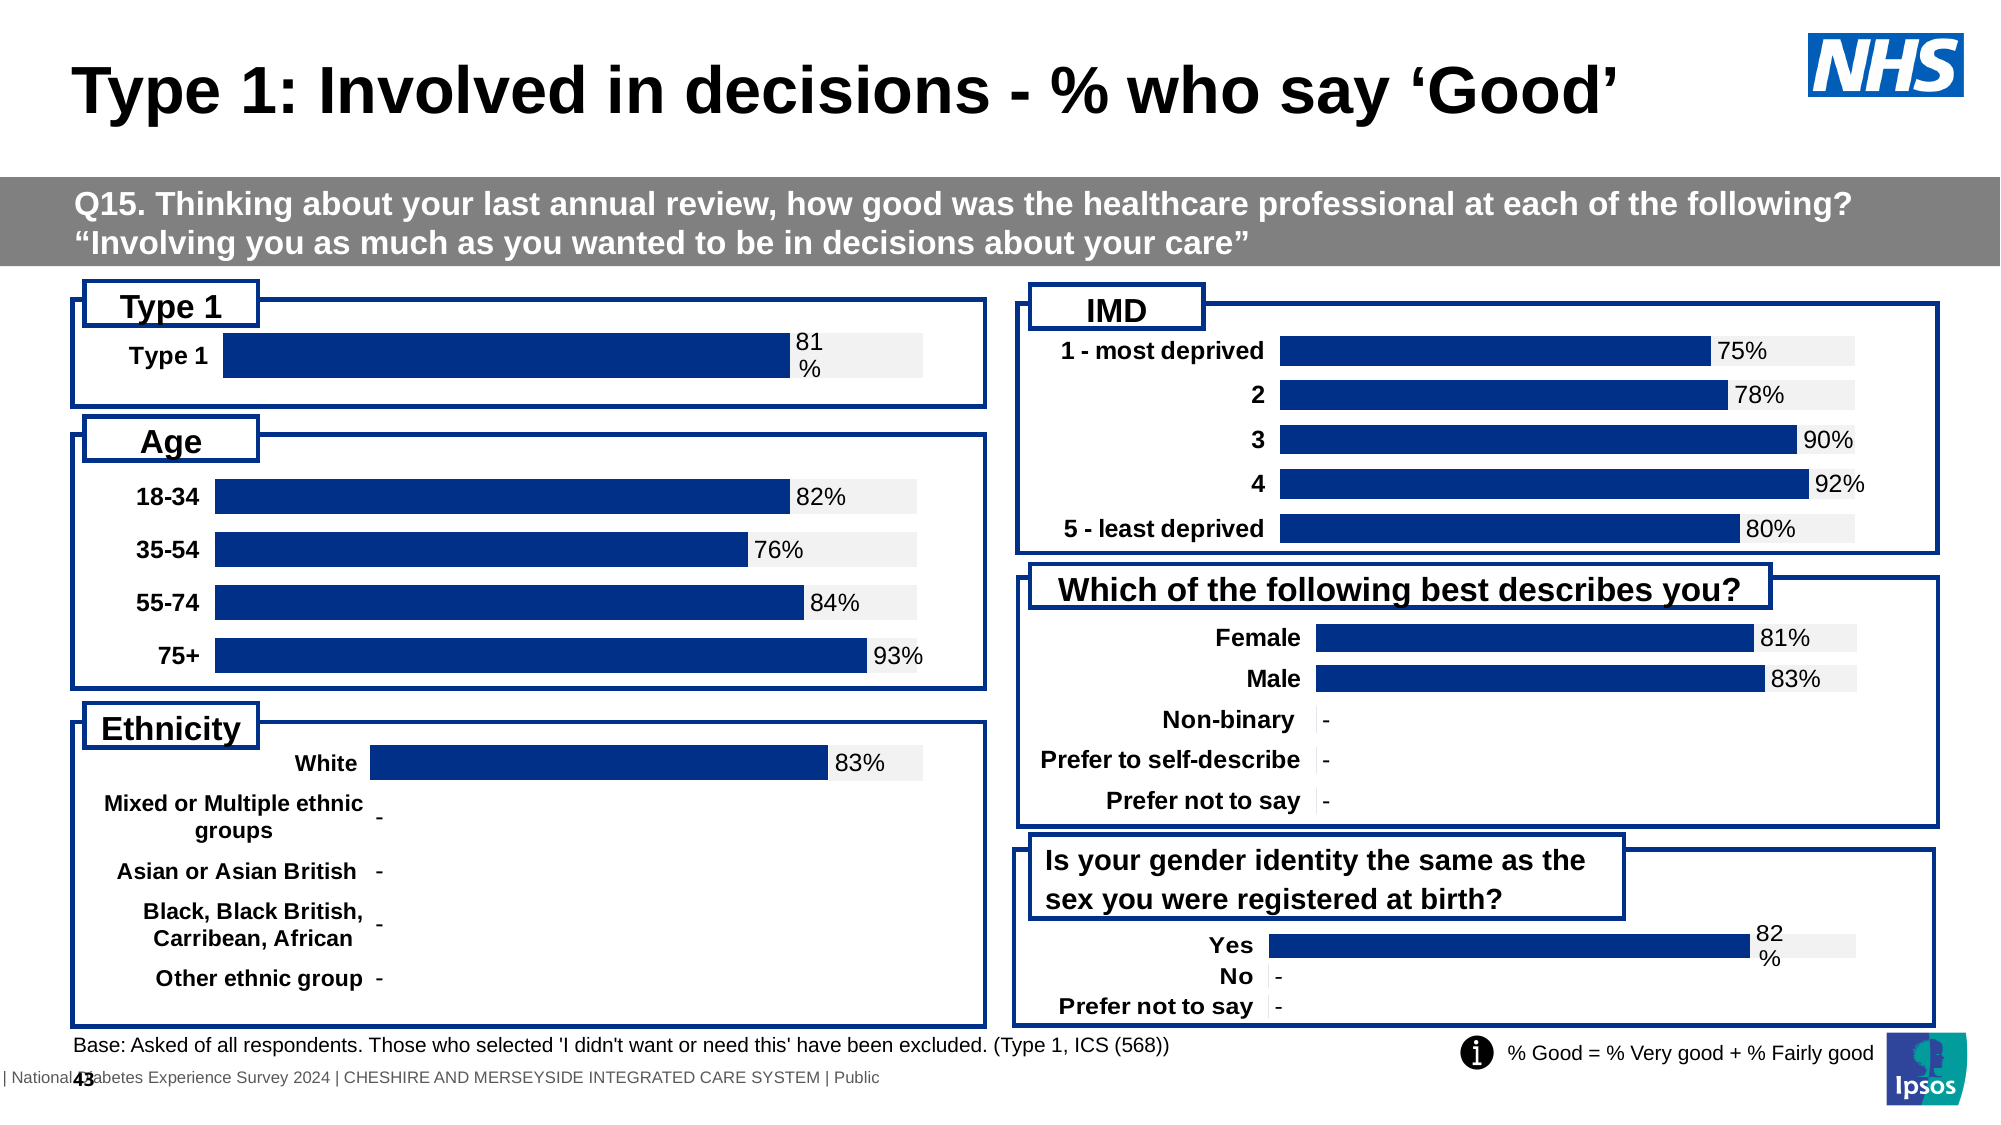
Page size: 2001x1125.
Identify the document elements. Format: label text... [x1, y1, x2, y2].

chart [90, 296, 986, 428]
text_box Base: Asked of all respondents. Those who selected 'I didn't want or need this' have been excluded. (Type 1, ICS (568)) [73, 1031, 1273, 1057]
chart [115, 470, 924, 695]
text_box 43 [58, 1059, 116, 1120]
text_box Age [83, 415, 259, 462]
title Type 1: Involved in decisions - % who say ‘Good’ [71, 32, 1809, 124]
text_box [72, 433, 986, 689]
chart [1023, 595, 1933, 827]
text_box [72, 299, 90, 408]
text_box [1017, 576, 1939, 828]
picture [1807, 33, 1964, 97]
picture [1886, 1032, 1968, 1106]
text_box IMD [1029, 283, 1205, 330]
text_box [72, 721, 986, 1027]
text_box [1273, 1031, 1889, 1074]
text_box Type 1 [83, 280, 259, 326]
text_box [1013, 848, 1935, 1026]
chart [1025, 921, 1869, 1023]
text_box Is your gender identity the same as the sex you were registered at birth? [1029, 834, 1625, 919]
text_box Which of the following best describes you? [1029, 563, 1772, 595]
text_box Q15. Thinking about your last annual review, how good was the healthcare professional at each of the following? “Involving you as much as you wanted to be in decisions about your care” [0, 177, 2000, 267]
text_box Ethnicity [83, 702, 259, 735]
text_box [1017, 303, 1939, 554]
chart [67, 735, 924, 1006]
chart [1041, 328, 1869, 553]
